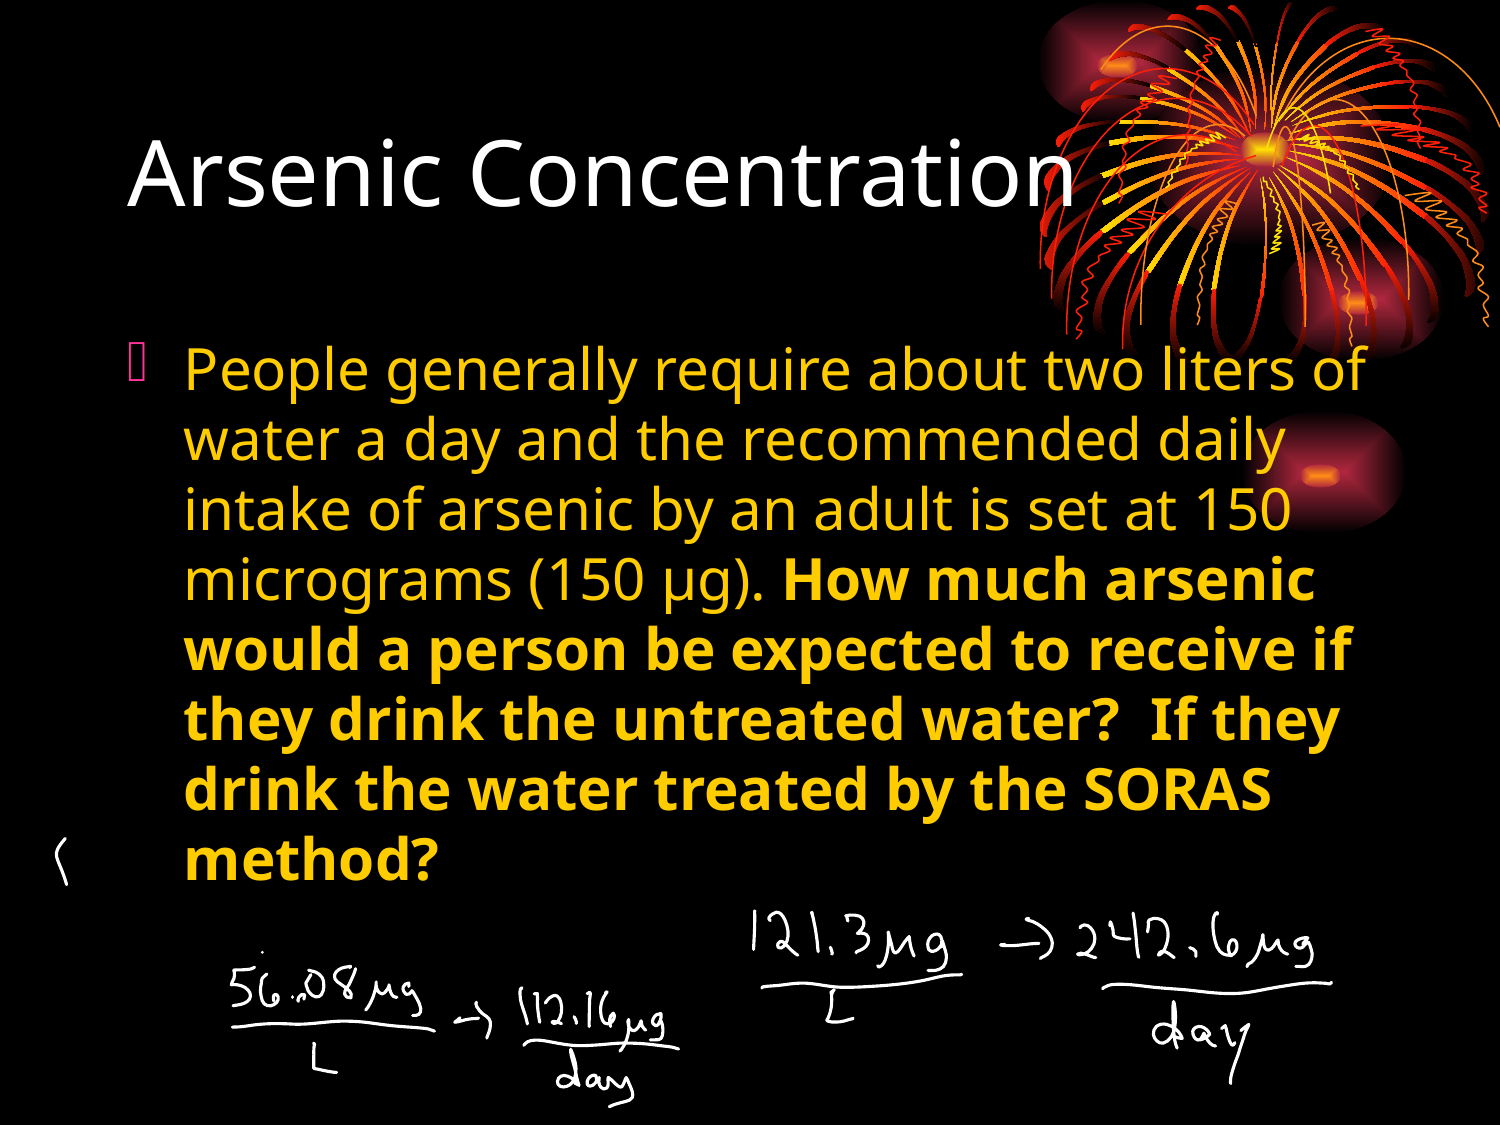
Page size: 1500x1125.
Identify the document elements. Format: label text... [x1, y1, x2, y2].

list People generally require about two liters of water a day and the recommended daily intake of arsenic by an adult is set at 150 micrograms (150 µg). How much arsenic would a person be expected to receive if they drink the untreated water? If they drink the water treated by the SORAS method? [112, 324, 1388, 1001]
title Arsenic Concentration [112, 49, 1388, 290]
